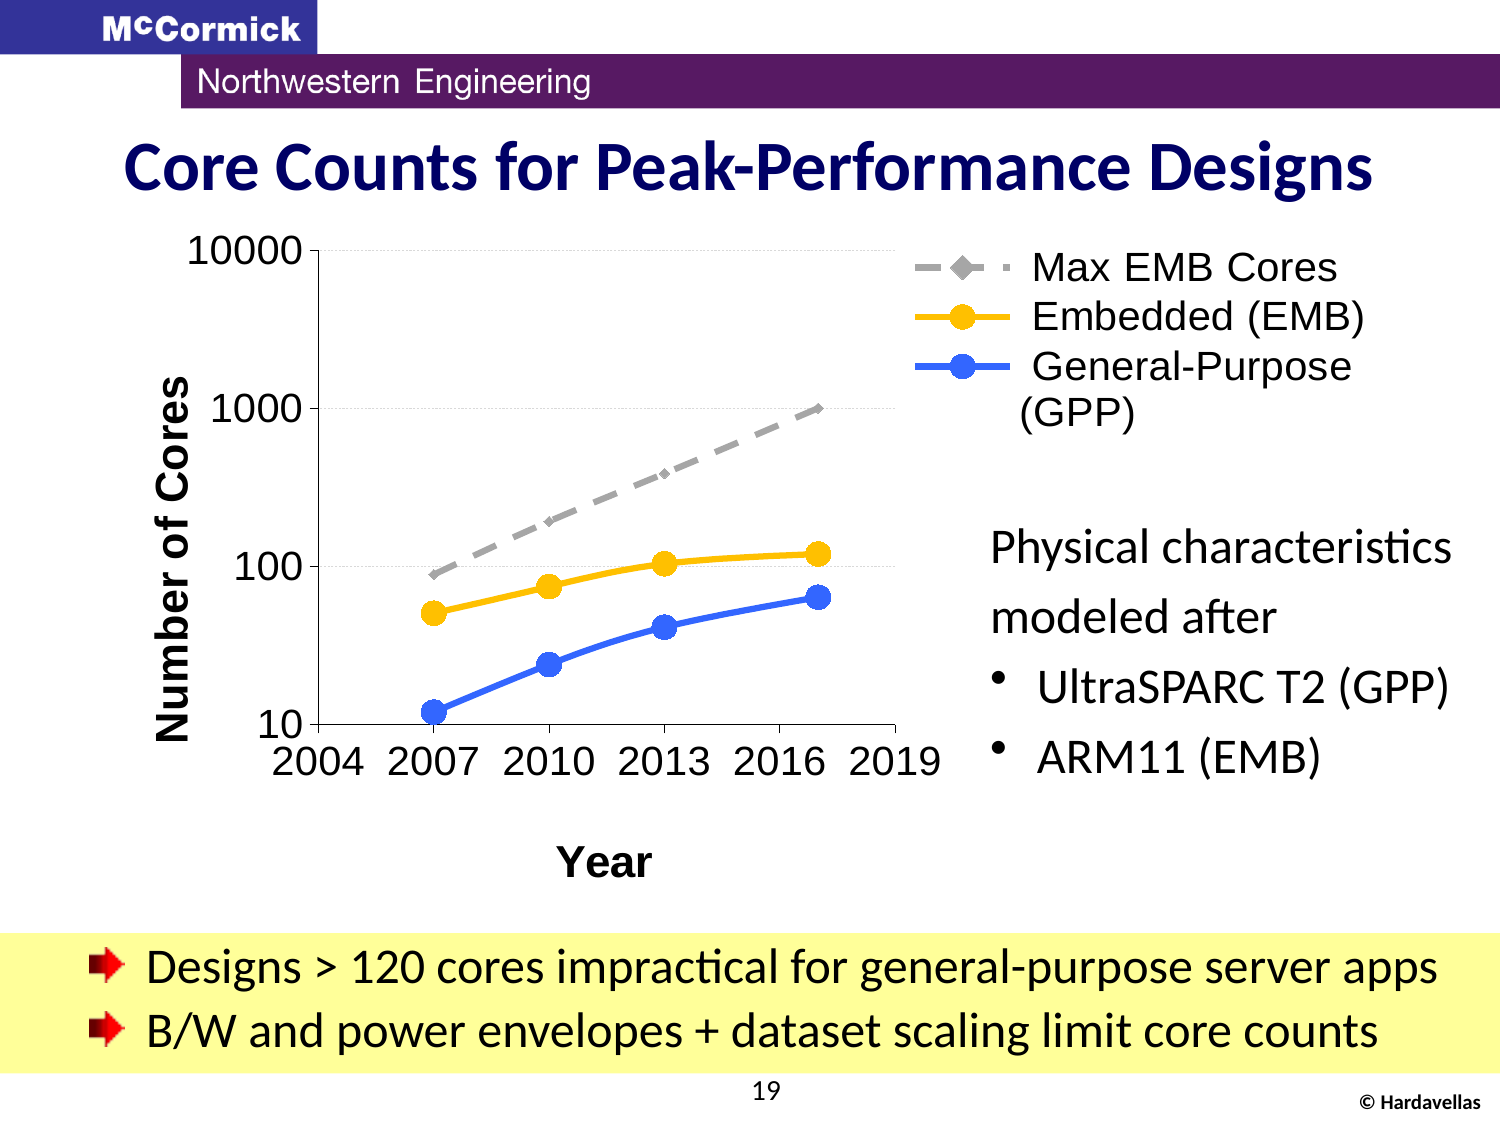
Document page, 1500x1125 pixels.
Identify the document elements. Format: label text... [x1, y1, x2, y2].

slide_number 19 [445, 1074, 797, 1125]
picture [199, 68, 595, 100]
title Core Counts for Peak-Performance Designs [0, 107, 1500, 216]
text_box Designs > 120 cores impractical for general-purpose server apps B/W and power envelopes + dataset scaling limit core counts [0, 933, 1500, 1074]
footer © Hardavellas [999, 1080, 1497, 1119]
picture [96, 9, 681, 55]
picture [89, 1011, 125, 1047]
picture [89, 947, 125, 983]
chart [126, 216, 1411, 901]
text_box Physical characteristics modeled after UltraSPARC T2 (GPP) ARM11 (EMB) [1416, 506, 1468, 791]
